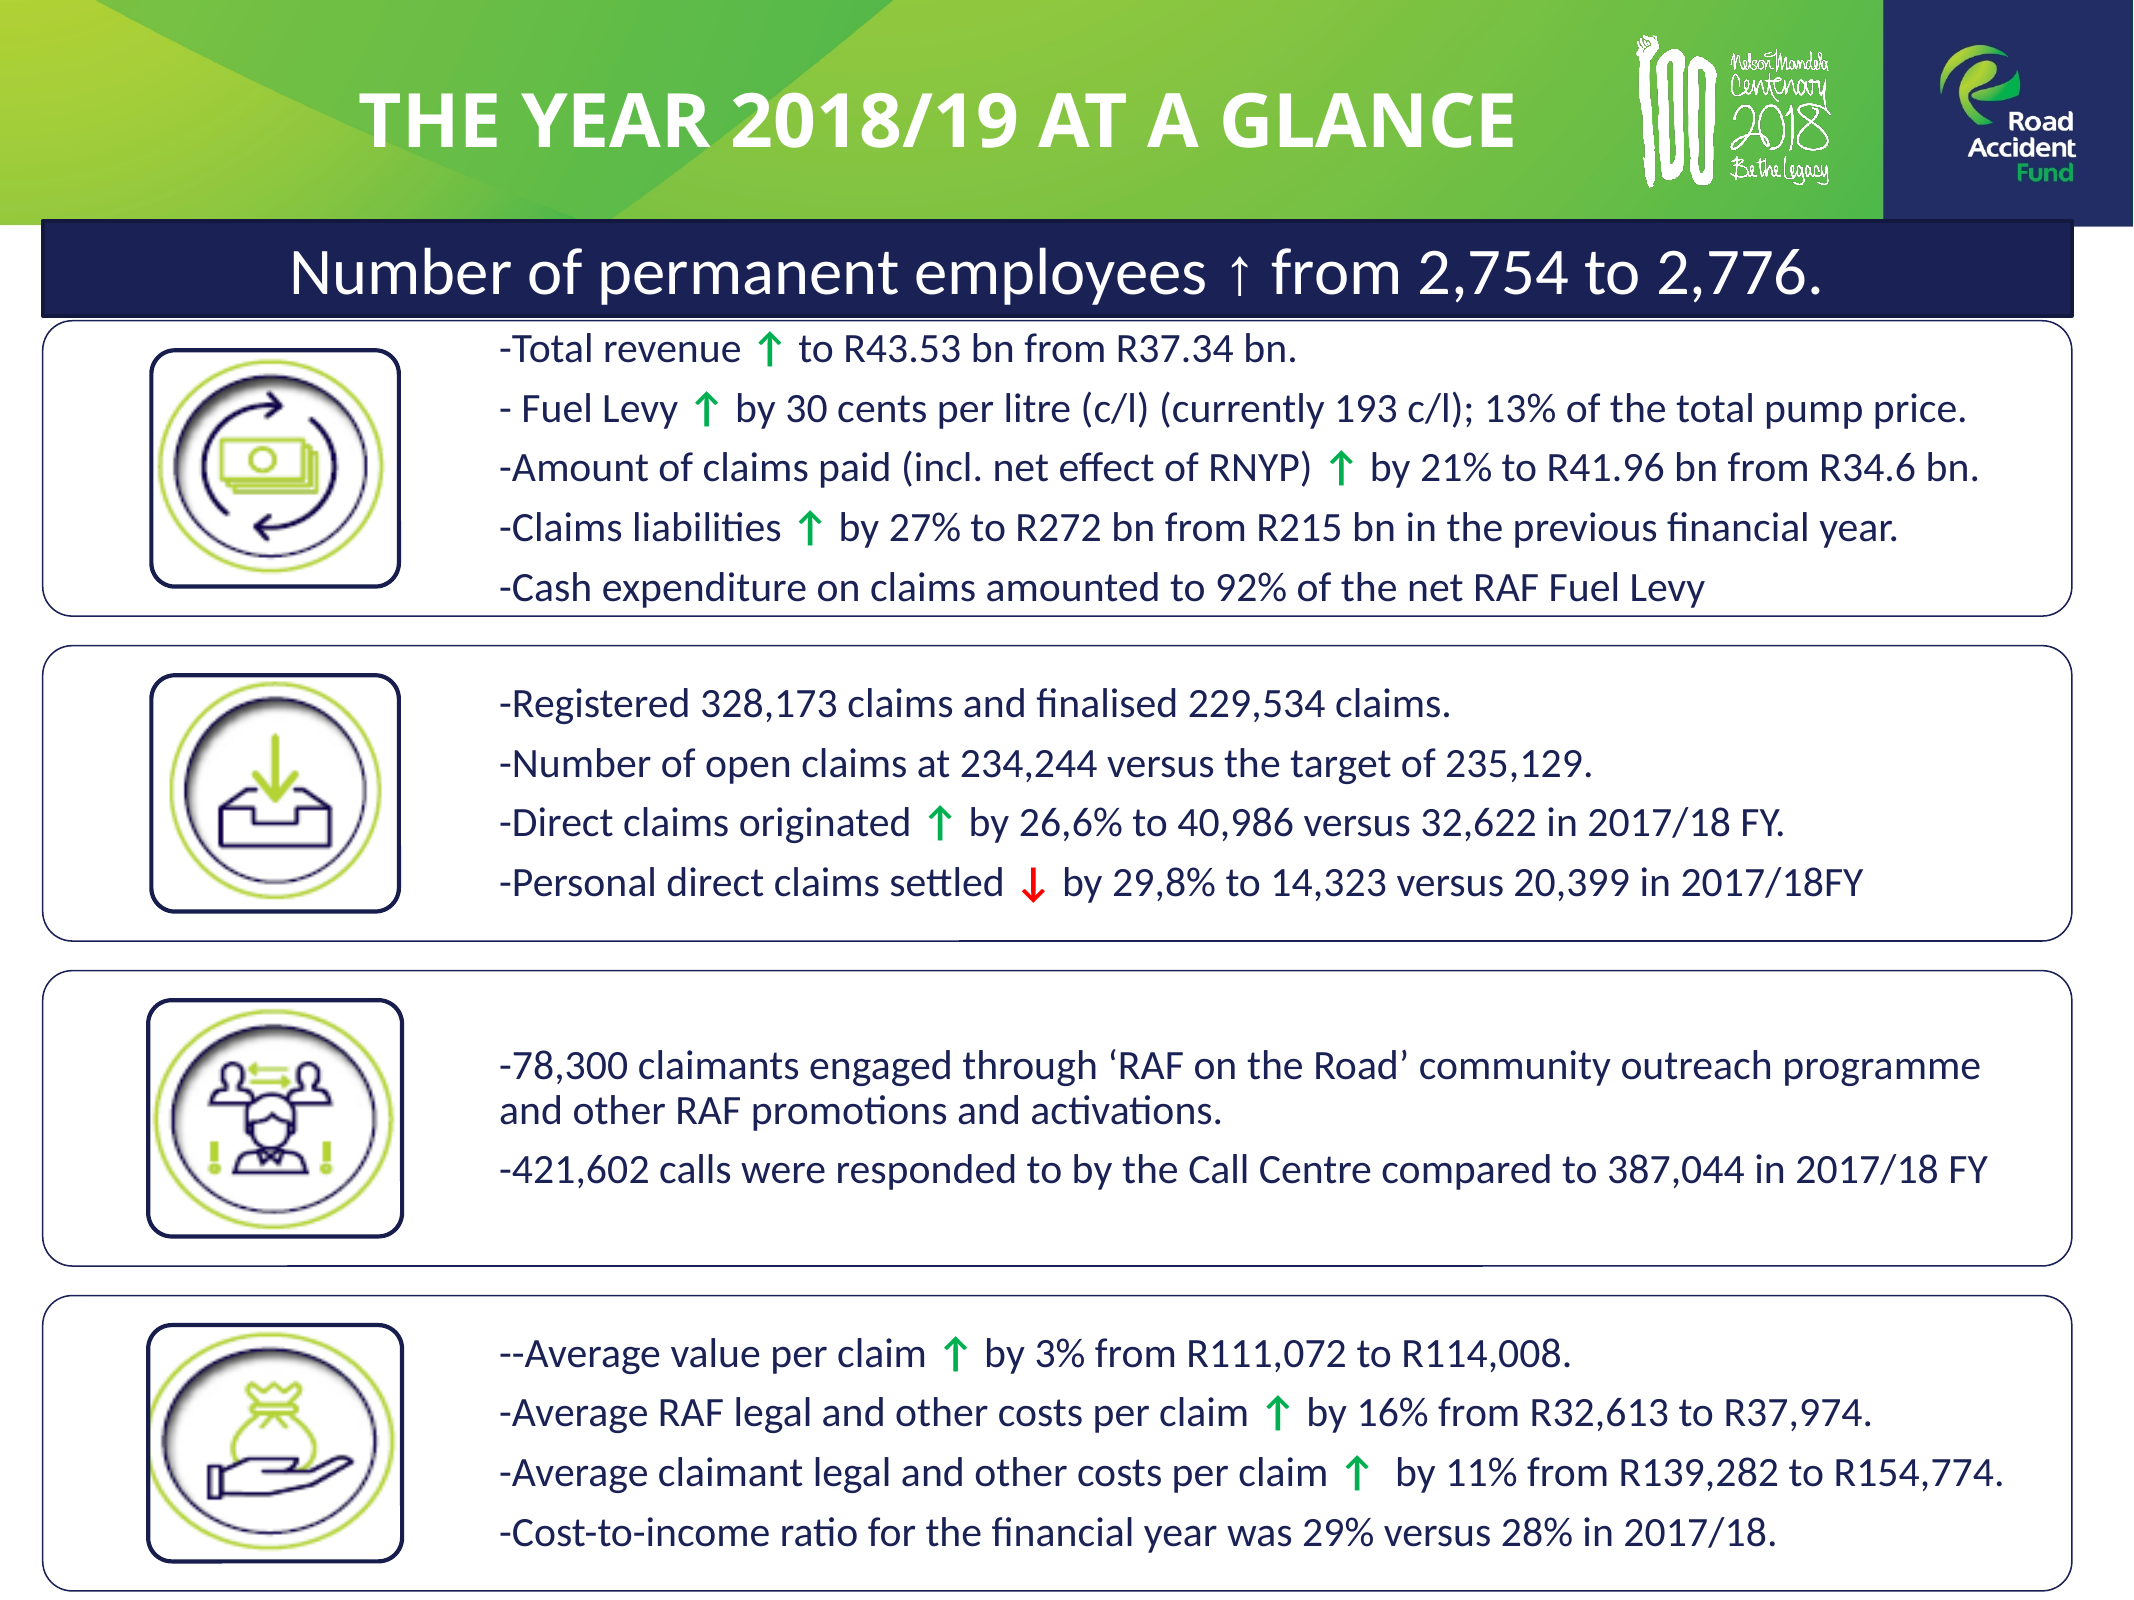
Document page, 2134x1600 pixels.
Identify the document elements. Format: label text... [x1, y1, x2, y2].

picture [0, 0, 2134, 1600]
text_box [42, 320, 2073, 1592]
title THE YEAR 2018/19 AT A GLANCE [0, 69, 1879, 165]
text_box Number of permanent employees ↑ from 2,754 to 2,776. [41, 219, 2074, 318]
